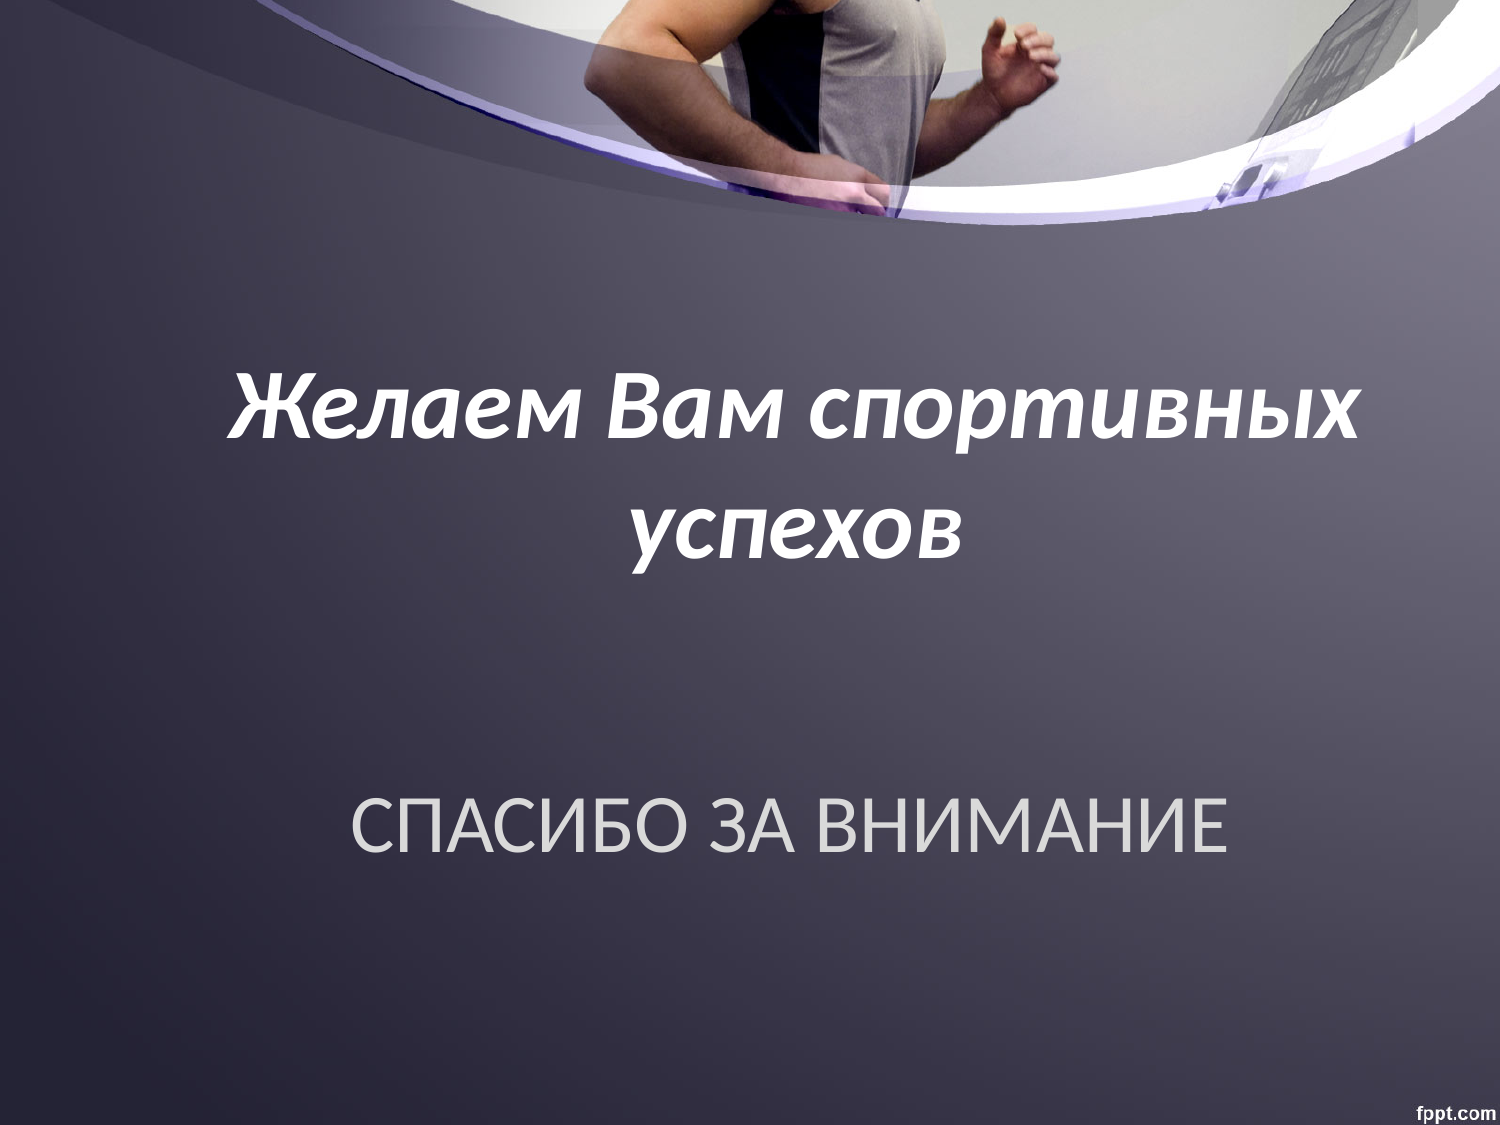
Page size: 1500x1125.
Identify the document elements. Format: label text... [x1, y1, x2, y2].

picture [0, 0, 1500, 1125]
list Желаем Вам спортивных успехов [175, 316, 1416, 586]
title Спасибо за внимание [152, 761, 1429, 888]
